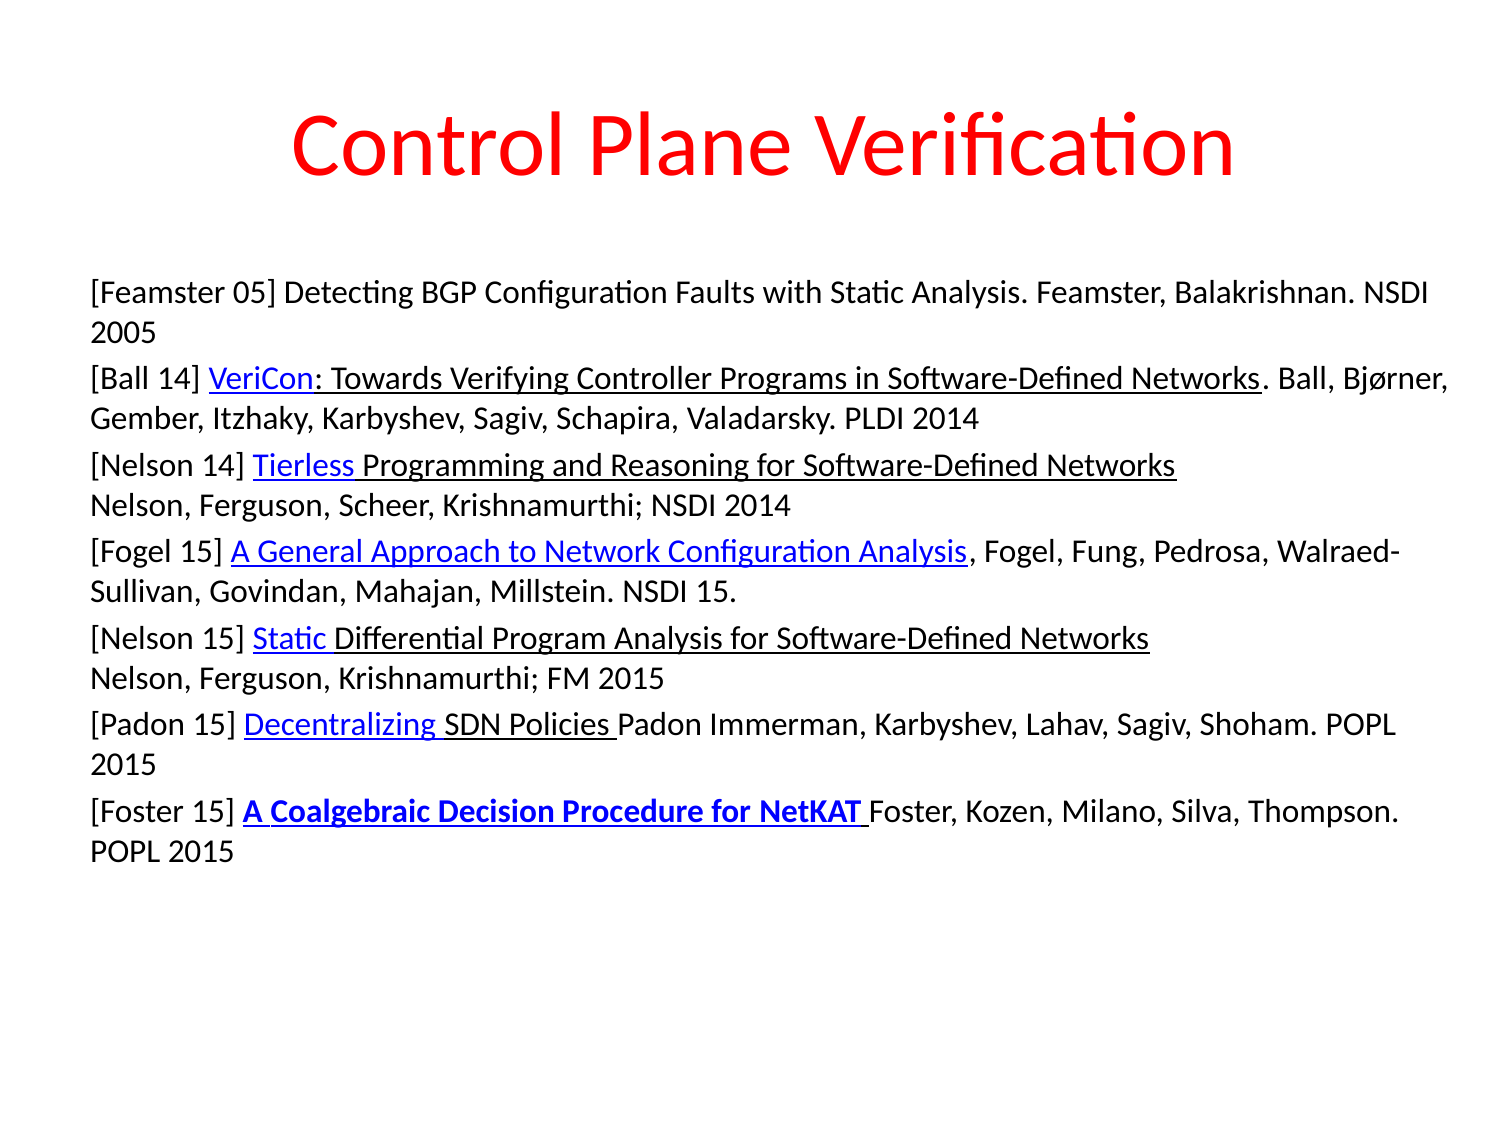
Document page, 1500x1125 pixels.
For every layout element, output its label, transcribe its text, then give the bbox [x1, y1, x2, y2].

list [Feamster 05] Detecting BGP Configuration Faults with Static Analysis. Feamster, Balakrishnan. NSDI 2005 [Ball 14] VeriCon: Towards Verifying Controller Programs in Software-Defined Networks. Ball, Bjørner, Gember, Itzhaky, Karbyshev, Sagiv, Schapira, Valadarsky. PLDI 2014 [Nelson 14] Tierless Programming and Reasoning for Software-Defined Networks Nelson, Ferguson, Scheer, Krishnamurthi; NSDI 2014 [Fogel 15] A General Approach to Network Configuration Analysis, Fogel, Fung, Pedrosa, Walraed-Sullivan, Govindan, Mahajan, Millstein. NSDI 15. [Nelson 15] Static Differential Program Analysis for Software-Defined Networks Nelson, Ferguson, Krishnamurthi; FM 2015 [Padon 15] Decentralizing SDN Policies Padon Immerman, Karbyshev, Lahav, Sagiv, Shoham. POPL 2015 [Foster 15] A Coalgebraic Decision Procedure for NetKAT Foster, Kozen, Milano, Silva, Thompson. POPL 2015 [74, 262, 1471, 1006]
title Control Plane Verification [29, 44, 1500, 233]
